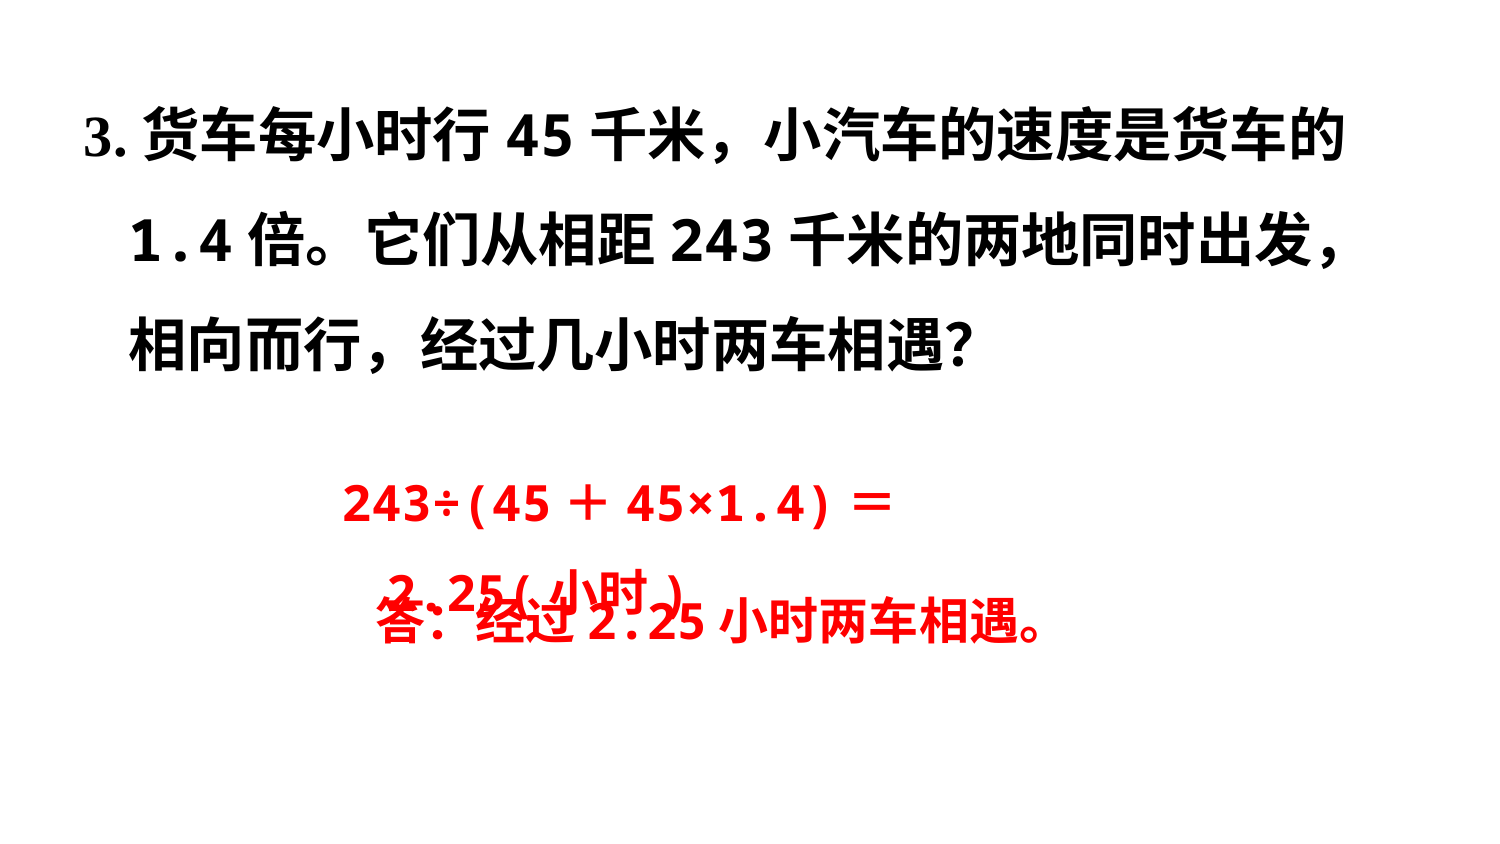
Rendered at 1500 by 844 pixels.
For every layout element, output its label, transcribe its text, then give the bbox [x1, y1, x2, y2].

text_box 3.货车每小时行45千米，小汽车的速度是货车的1.4倍。它们从相距243千米的两地同时出发，相向而行，经过几小时两车相遇？ [69, 55, 1376, 386]
text_box 243÷(45＋45×1.4)＝2.25(小时) [326, 433, 1119, 629]
text_box 答：经过2.25小时两车相遇。 [360, 551, 1058, 657]
